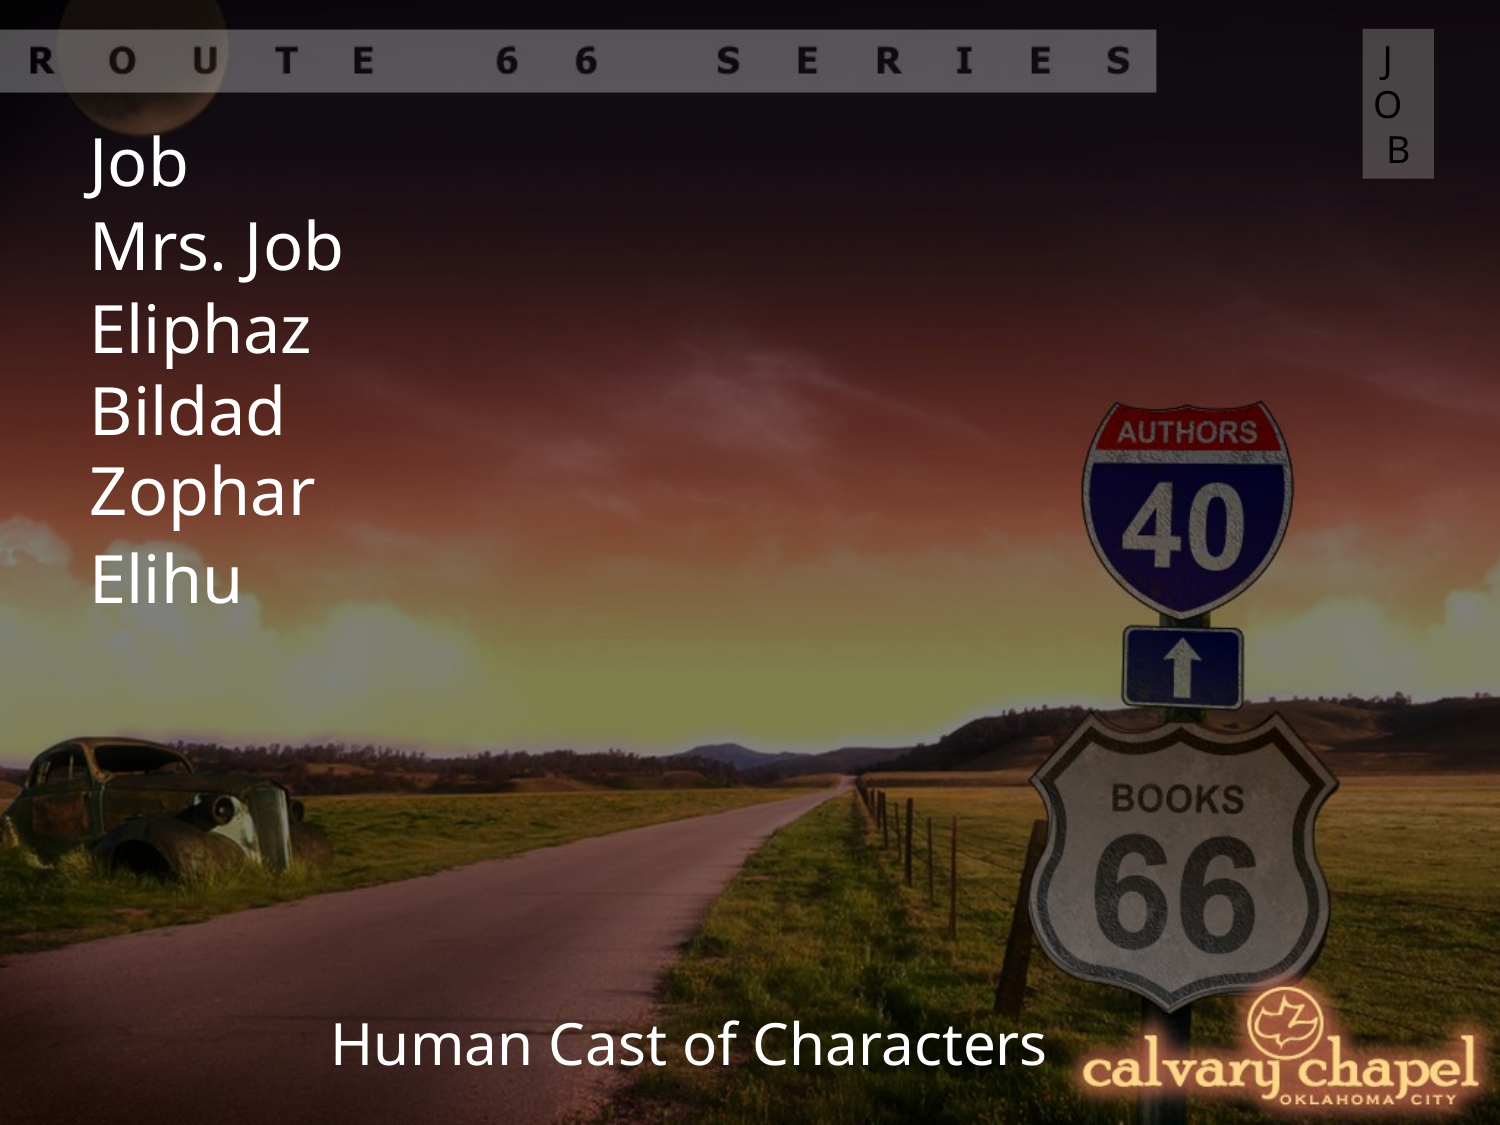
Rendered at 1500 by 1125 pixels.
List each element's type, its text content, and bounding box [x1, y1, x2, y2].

text_box Eliphaz [74, 279, 1038, 361]
text_box Human Cast of Characters [74, 999, 1063, 1085]
text_box Zophar [74, 441, 1038, 529]
picture [0, 0, 1500, 1125]
text_box JOB [1362, 28, 1434, 179]
text_box Mrs. Job [74, 196, 1038, 279]
text_box Bildad [74, 361, 1038, 441]
text_box Elihu [74, 529, 1038, 624]
text_box Job [74, 112, 1038, 196]
